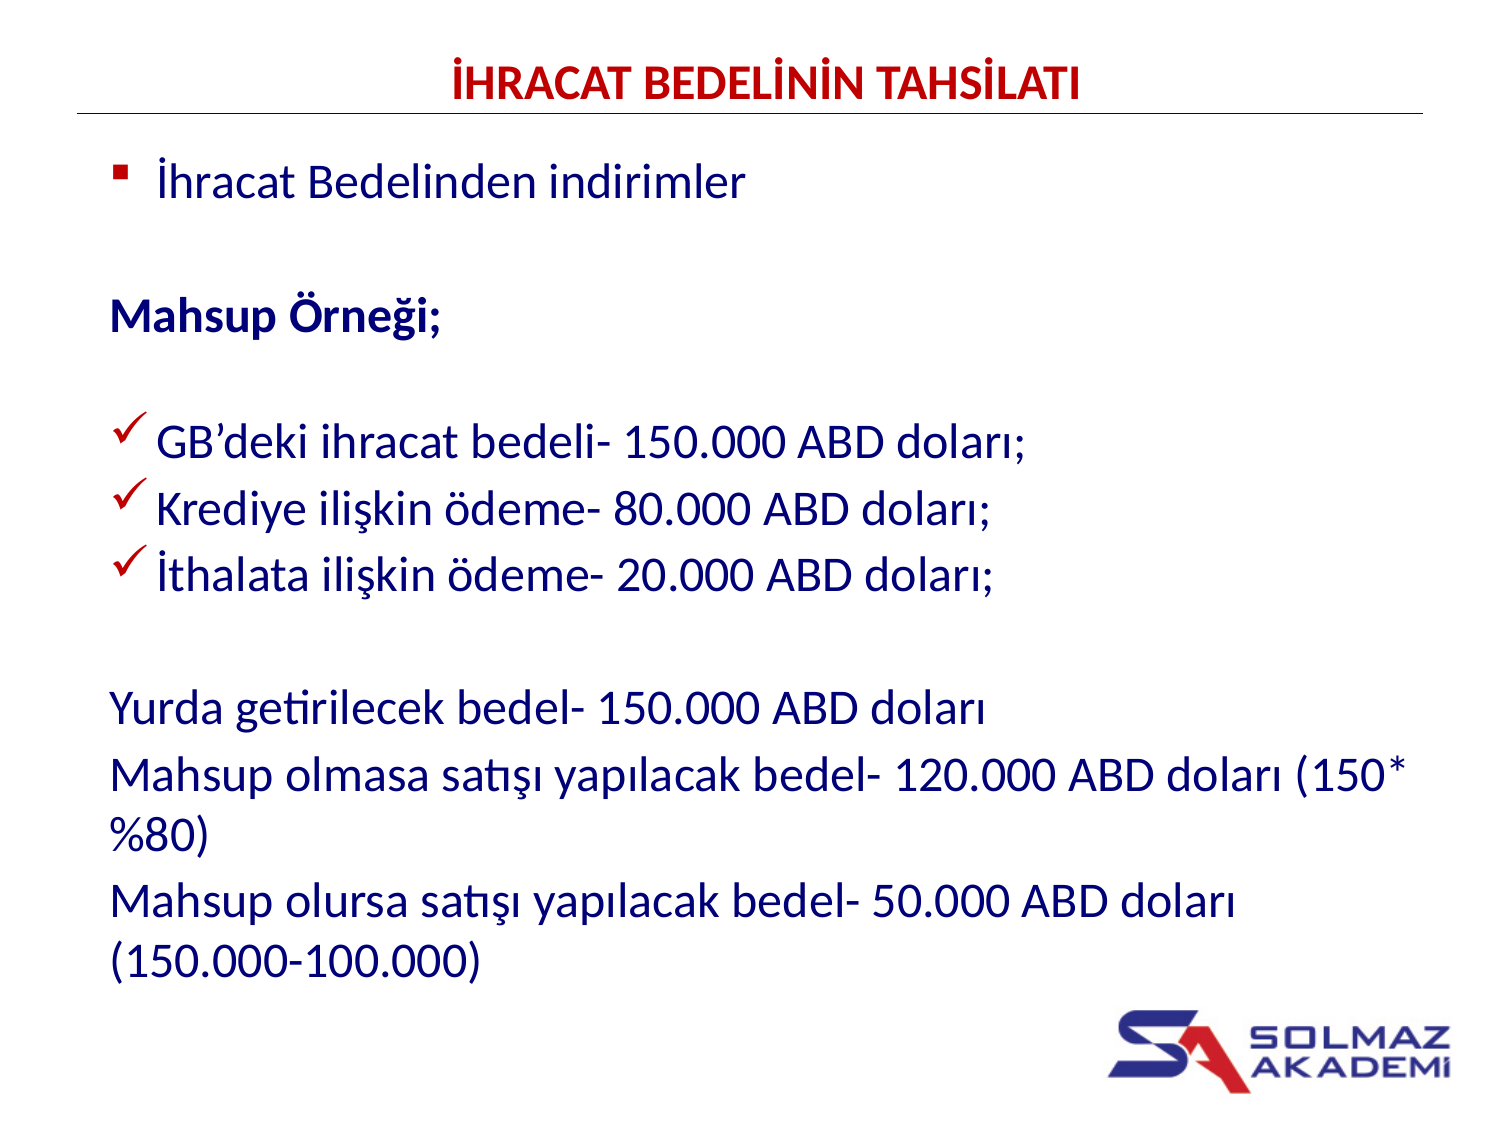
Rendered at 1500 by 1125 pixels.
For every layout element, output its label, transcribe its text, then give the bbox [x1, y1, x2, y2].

text_box İhracat Bedelinden indirimler Mahsup Örneği; GB’deki ihracat bedeli- 150.000 ABD doları; Krediye ilişkin ödeme- 80.000 ABD doları; İthalata ilişkin ödeme- 20.000 ABD doları; Yurda getirilecek bedel- 150.000 ABD doları Mahsup olmasa satışı yapılacak bedel- 120.000 ABD doları (150*%80) Mahsup olursa satışı yapılacak bedel- 50.000 ABD doları (150.000-100.000) [103, 173, 1431, 1035]
text_box İHRACAT BEDELİNİN TAHSİLATI [76, 42, 1458, 173]
picture [1068, 964, 1500, 1123]
